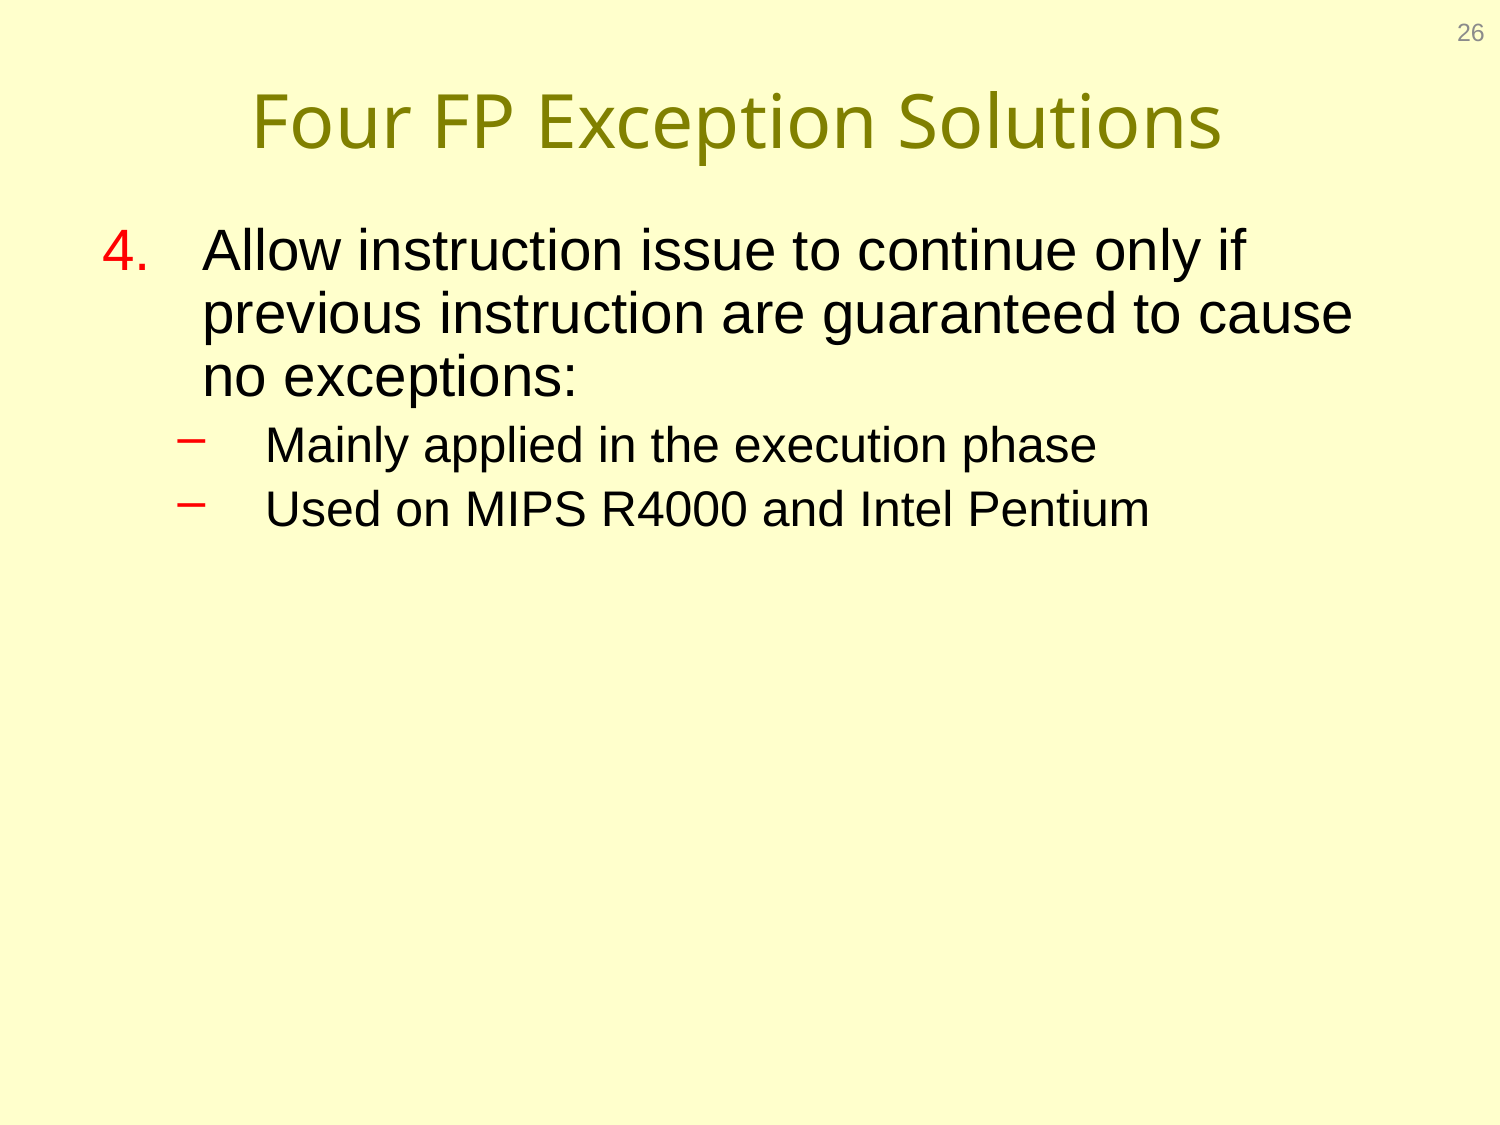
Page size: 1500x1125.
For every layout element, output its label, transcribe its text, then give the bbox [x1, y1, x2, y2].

list Allow instruction issue to continue only if previous instruction are guaranteed to cause no exceptions: Mainly applied in the execution phase Used on MIPS R4000 and Intel Pentium [87, 212, 1388, 1076]
title Four FP Exception Solutions [87, 24, 1388, 212]
slide_number 26 [1149, 1, 1500, 61]
